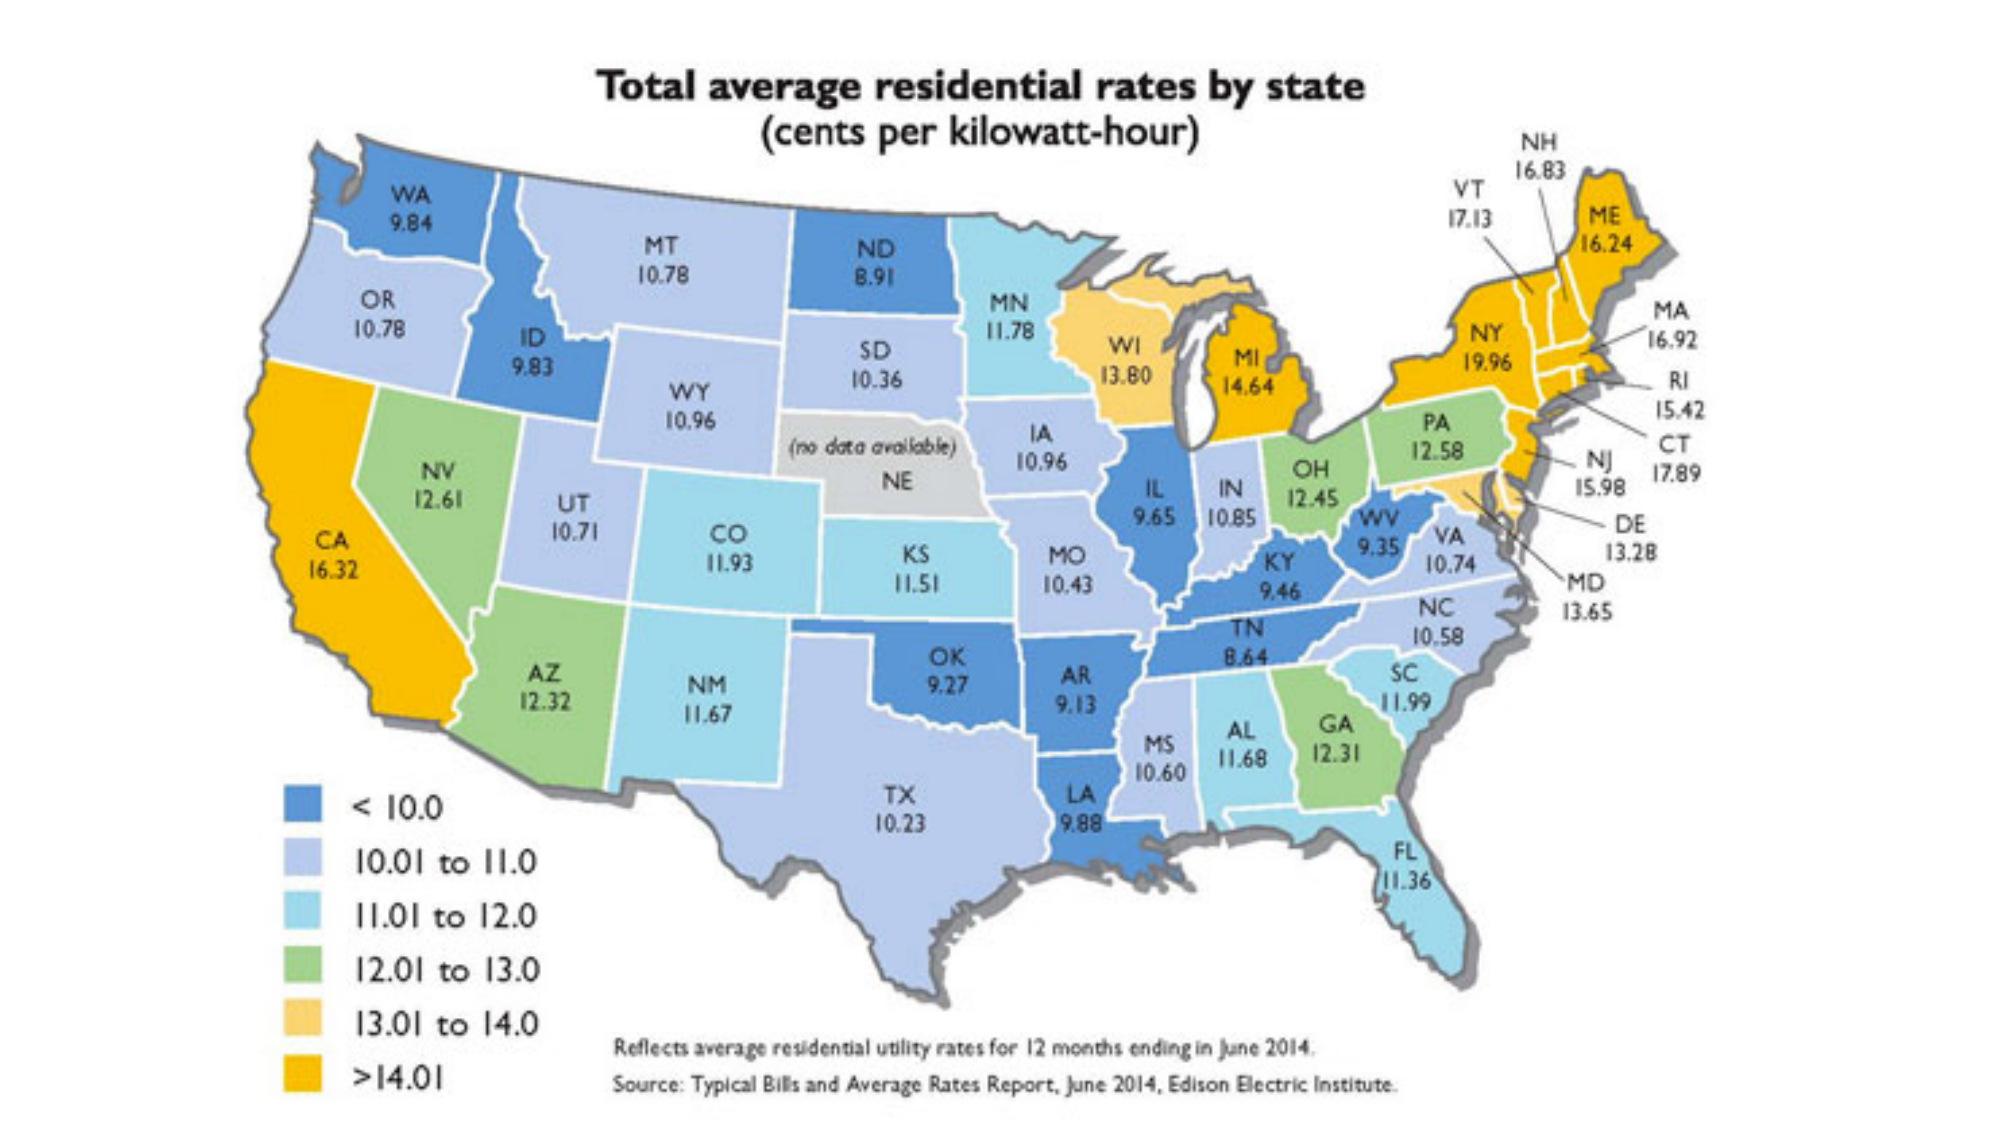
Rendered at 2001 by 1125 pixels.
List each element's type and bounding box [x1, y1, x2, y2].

list [217, 40, 1731, 1125]
